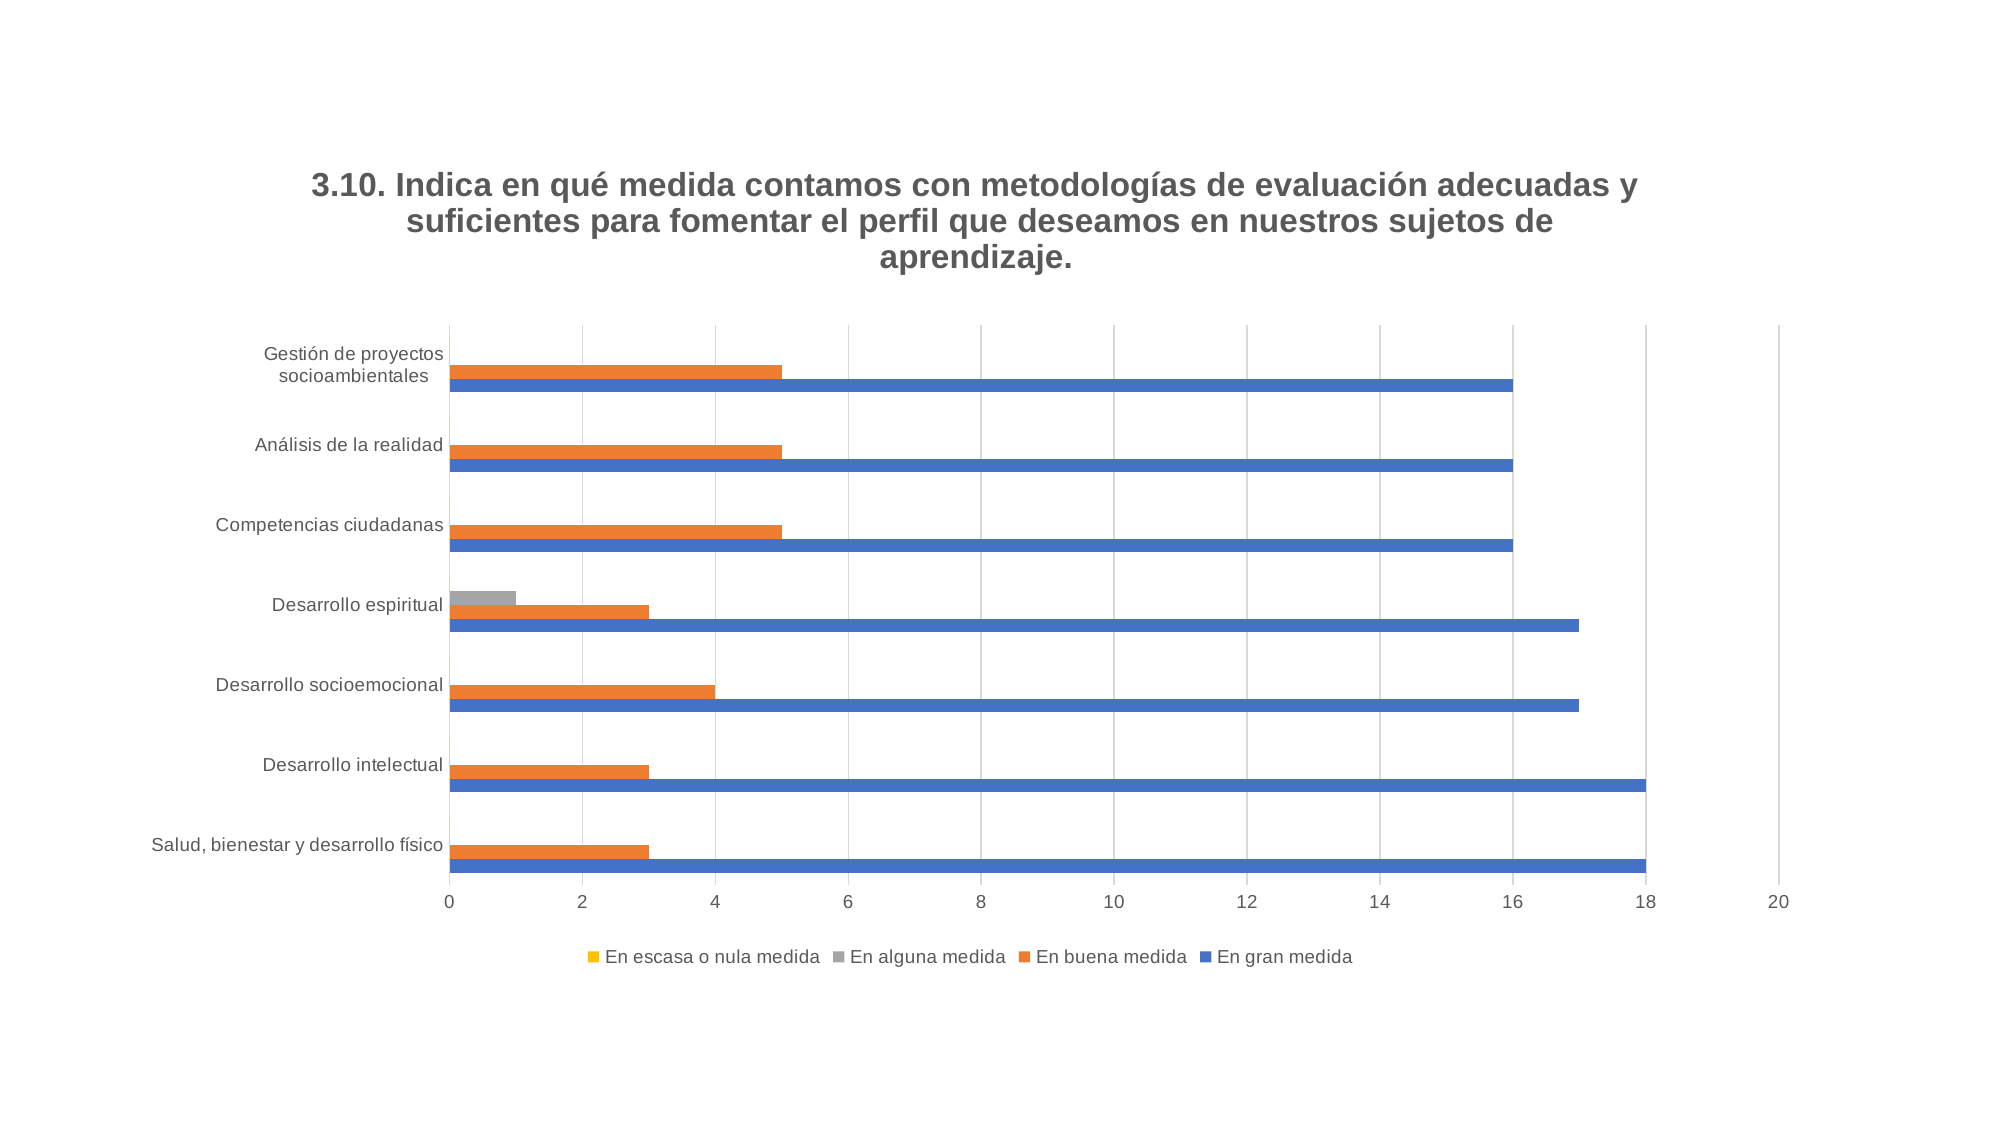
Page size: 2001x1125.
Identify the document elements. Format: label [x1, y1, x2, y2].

chart [117, 156, 1825, 975]
